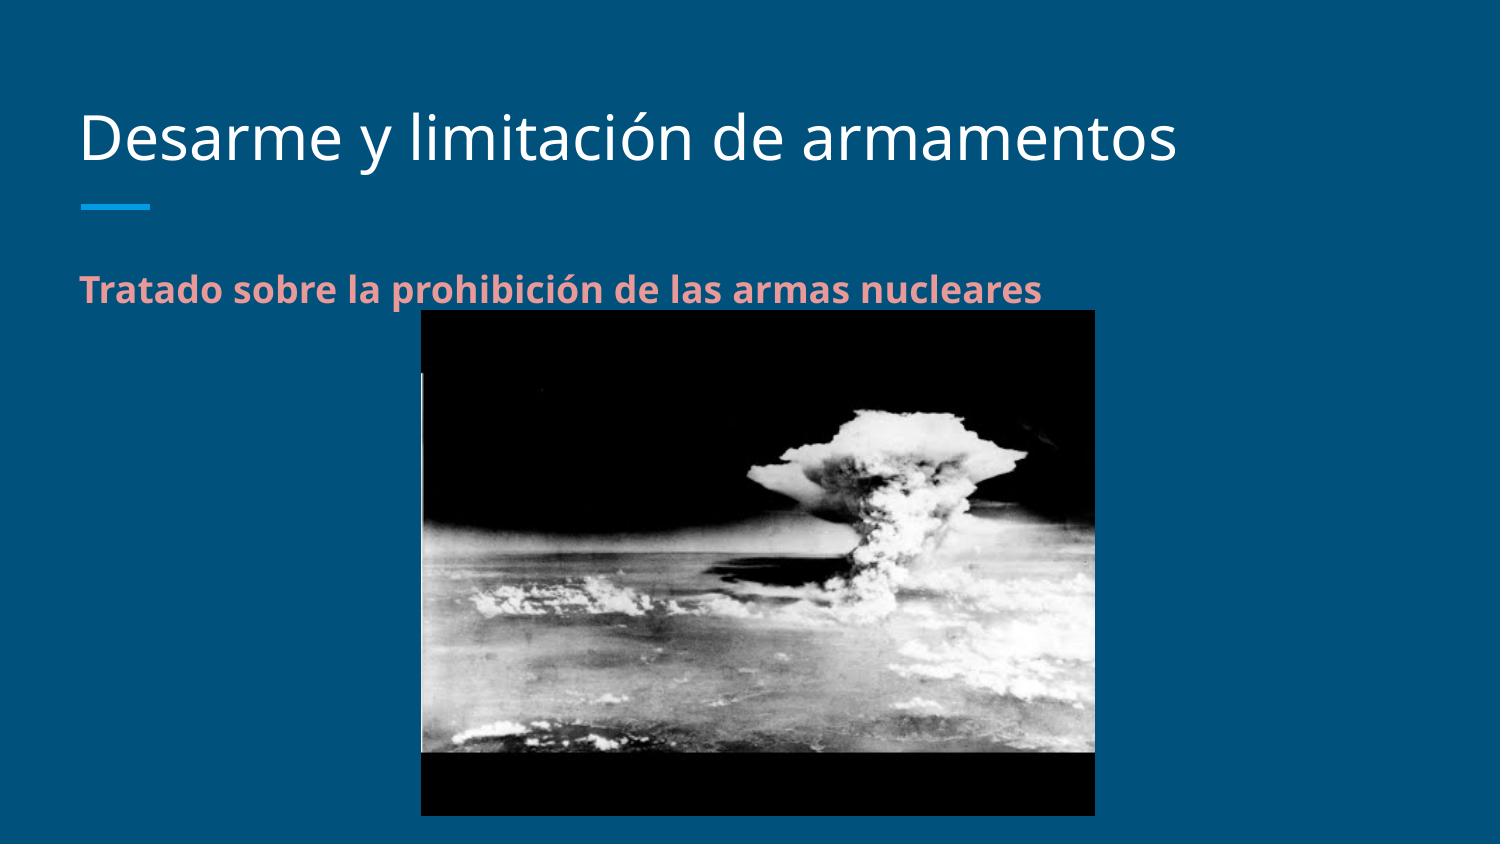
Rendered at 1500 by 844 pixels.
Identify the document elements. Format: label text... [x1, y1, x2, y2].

picture [422, 311, 1094, 815]
title Desarme y limitación de armamentos [63, 75, 1437, 188]
list Tratado sobre la prohibición de las armas nucleares [63, 244, 1437, 750]
